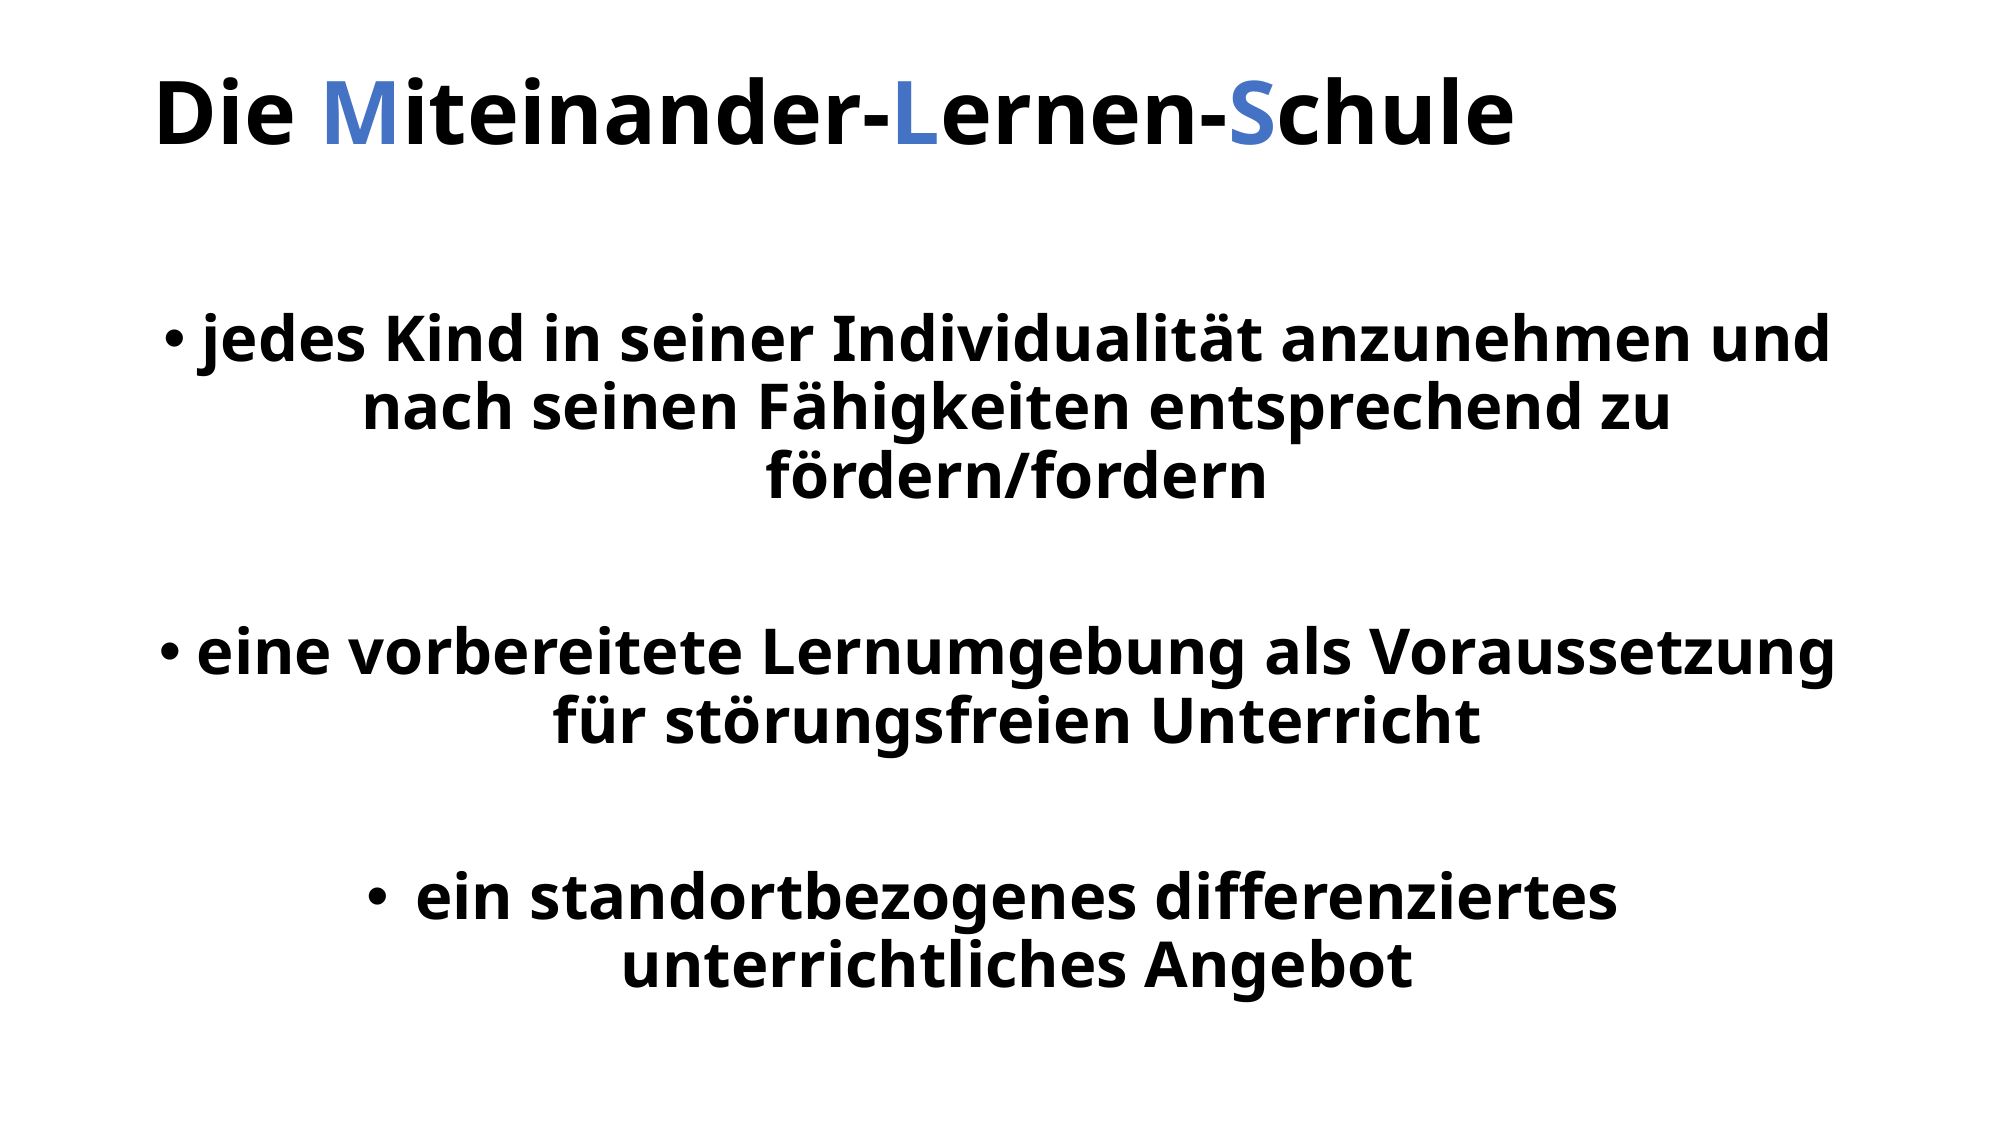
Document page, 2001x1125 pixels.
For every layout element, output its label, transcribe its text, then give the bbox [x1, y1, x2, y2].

title Die Miteinander-Lernen-Schule [137, 59, 1863, 278]
list jedes Kind in seiner Individualität anzunehmen und nach seinen Fähigkeiten entsprechend zu fördern/fordern eine vorbereitete Lernumgebung als Voraussetzung für störungsfreien Unterricht ein standortbezogenes differenziertes unterrichtliches Angebot [137, 299, 1863, 1014]
